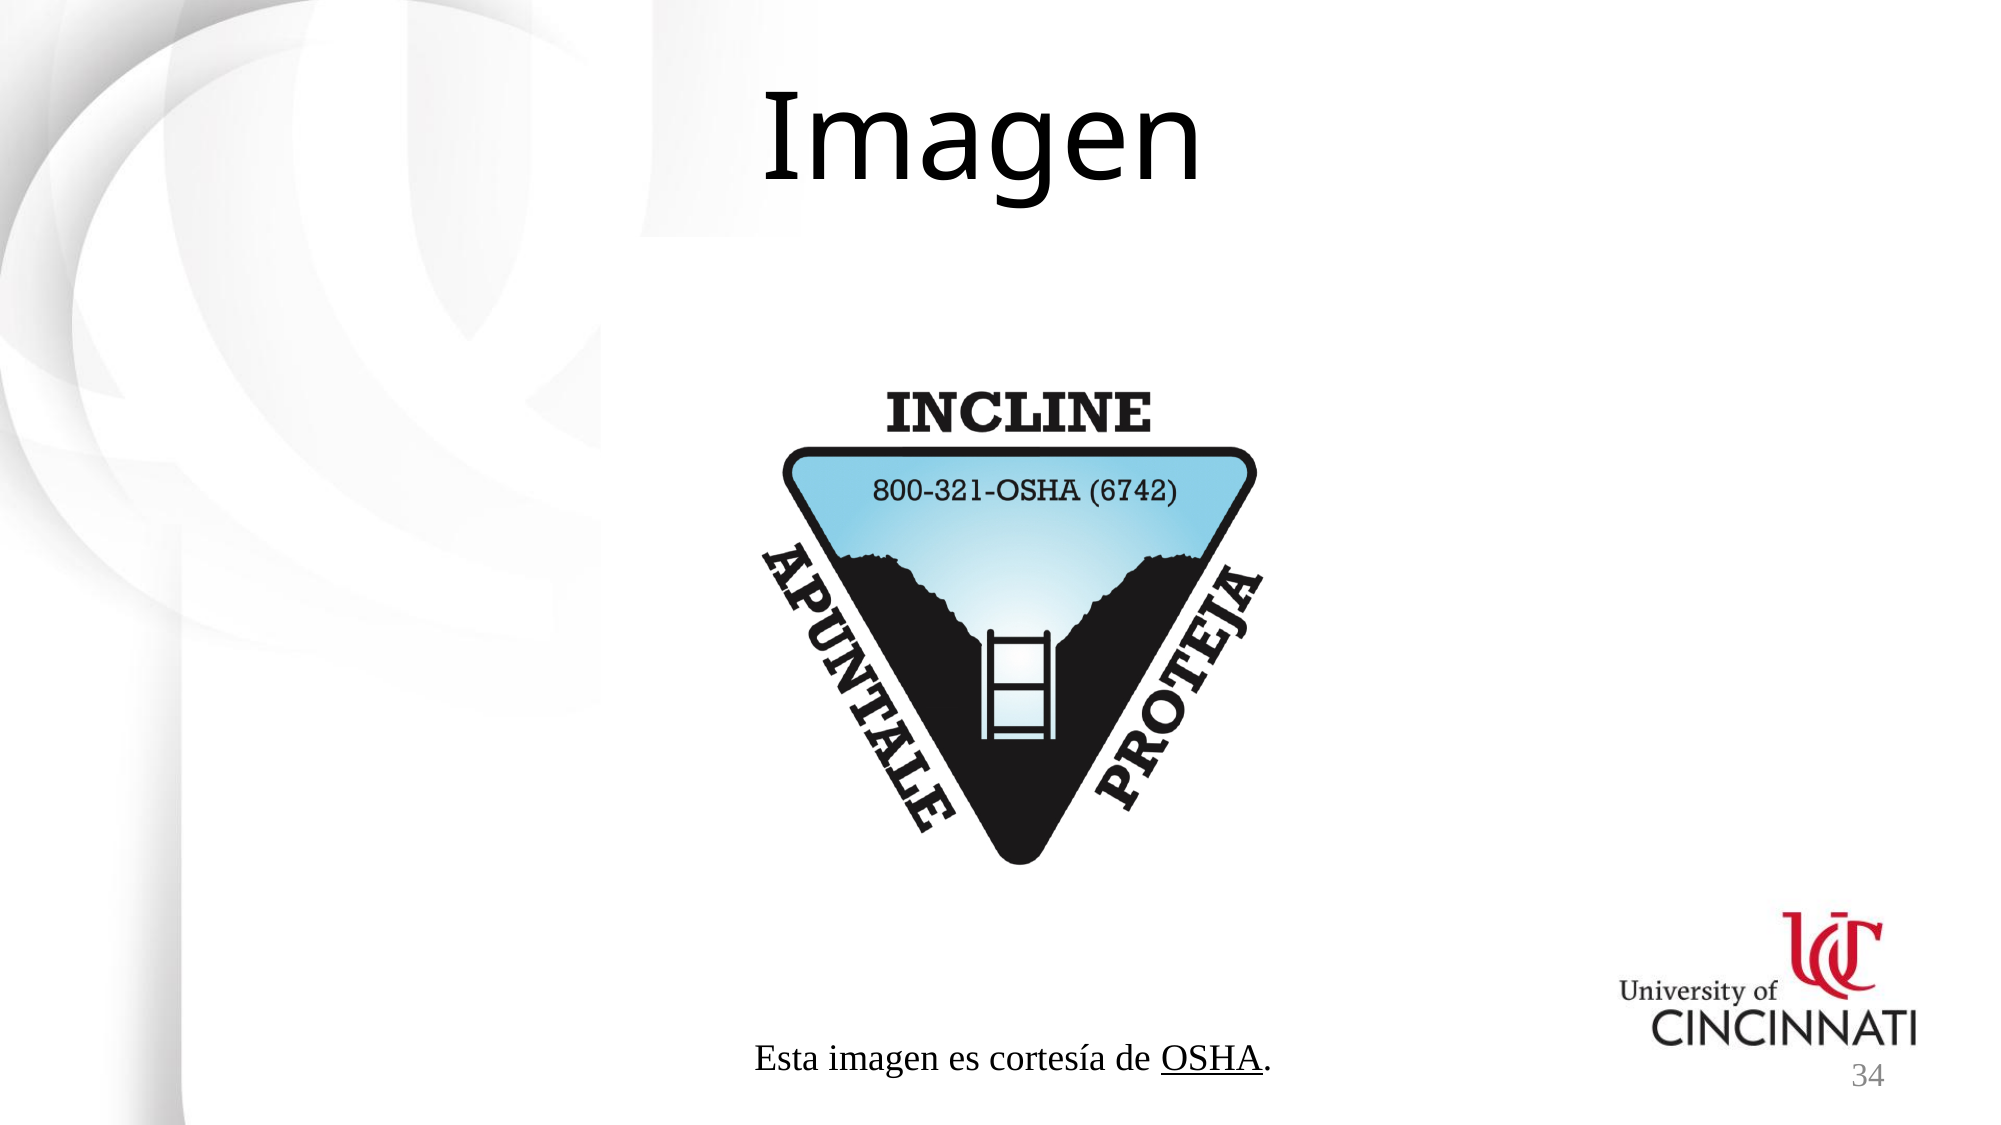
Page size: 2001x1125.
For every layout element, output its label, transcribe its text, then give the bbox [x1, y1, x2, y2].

picture [0, 0, 2001, 1125]
slide_number 34 [1433, 1042, 1900, 1103]
text_box Esta imagen es cortesía de OSHA. [739, 1025, 1311, 1086]
title Imagen [439, 22, 1529, 240]
